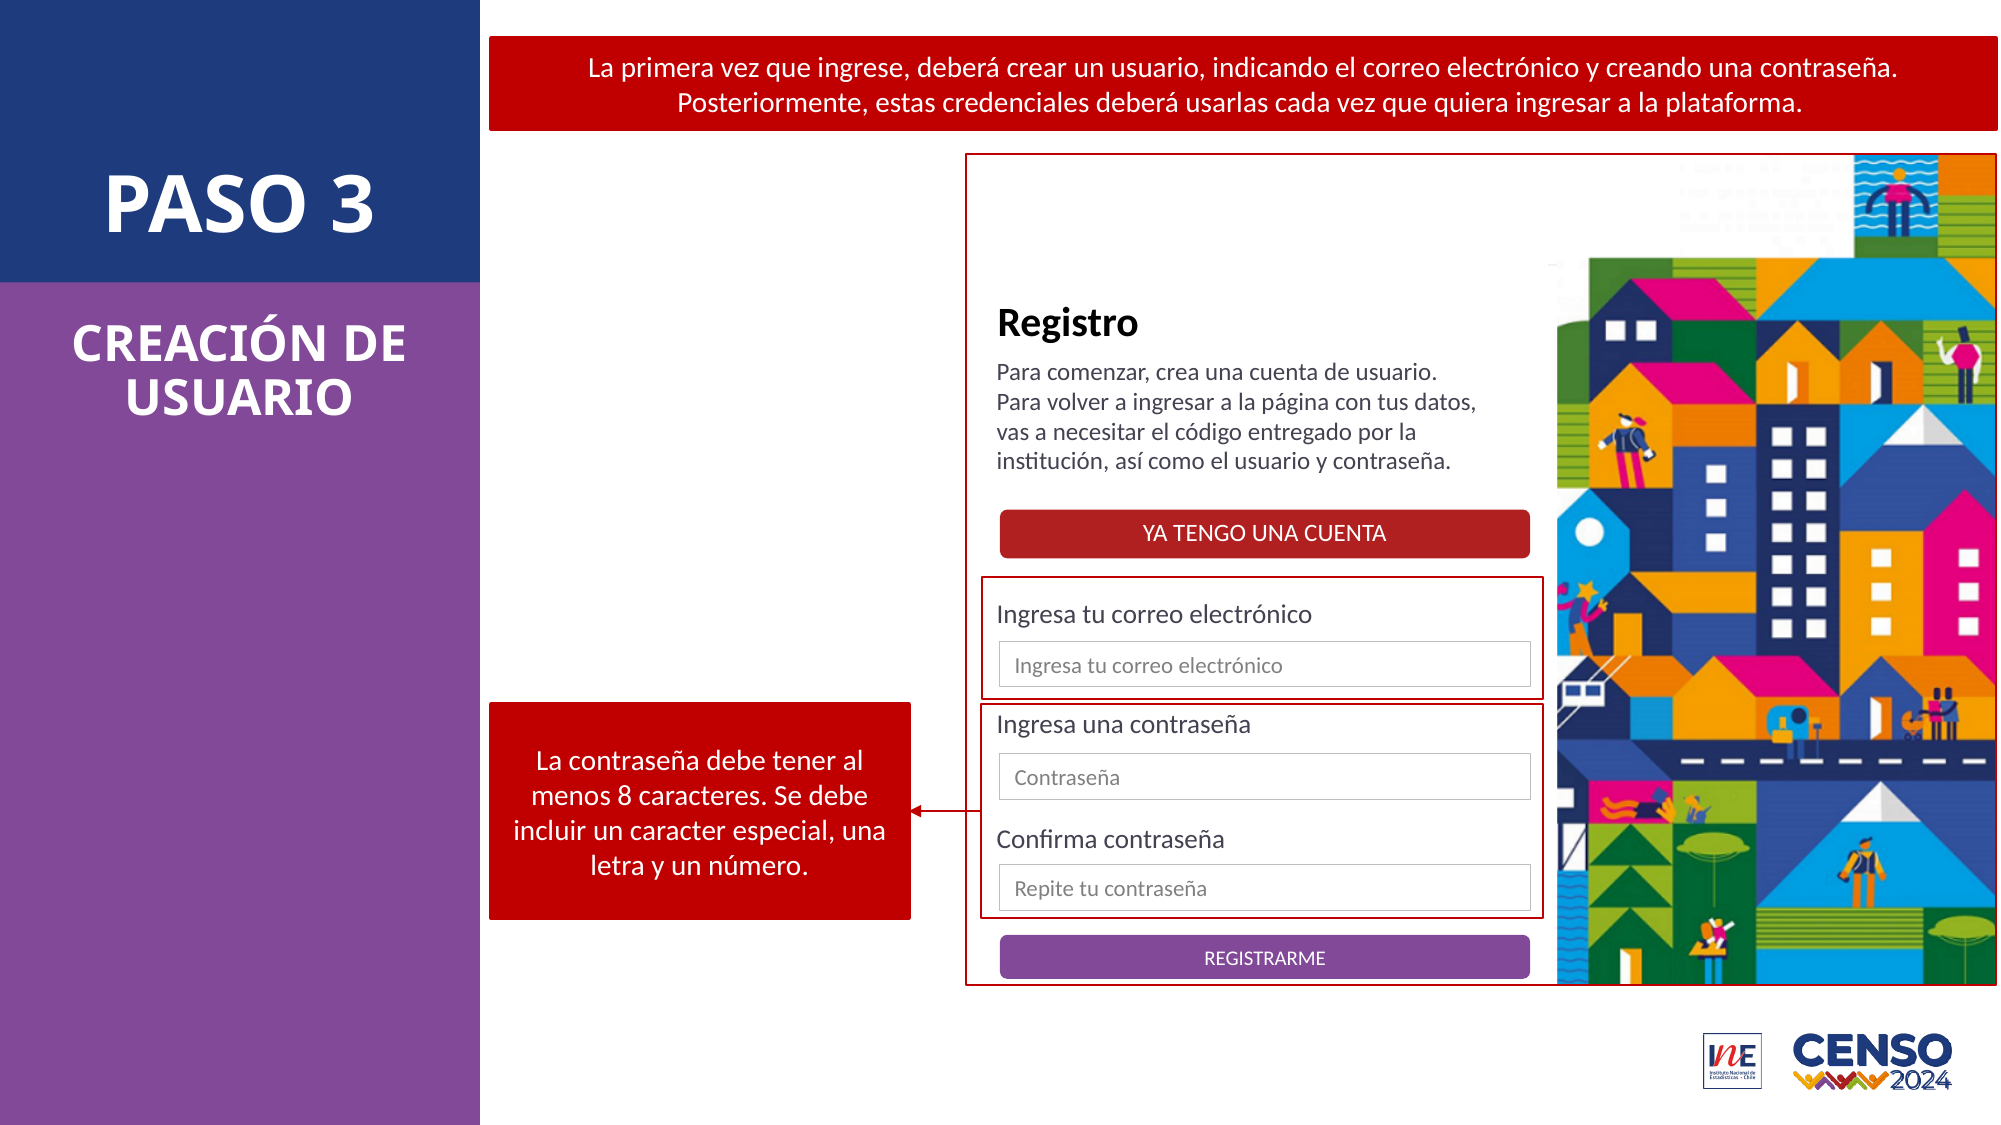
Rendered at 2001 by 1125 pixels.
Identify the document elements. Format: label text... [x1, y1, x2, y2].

picture [1784, 1024, 1956, 1094]
text_box [0, 0, 482, 280]
text_box [964, 152, 1548, 987]
text_box [0, 280, 482, 1125]
text_box CREACIÓN DE USUARIO [3, 200, 476, 504]
text_box La primera vez que ingrese, deberá crear un usuario, indicando el correo electrónico y creando una contraseña. Posteriormente, estas credenciales deberá usarlas cada vez que quiera ingresar a la plataforma. [489, 36, 1998, 131]
text_box La contraseña debe tener al menos 8 caracteres. Se debe incluir un caracter especial, una letra y un número. [489, 702, 911, 920]
text_box PASO 3 [0, 40, 480, 242]
picture [1547, 153, 1997, 991]
